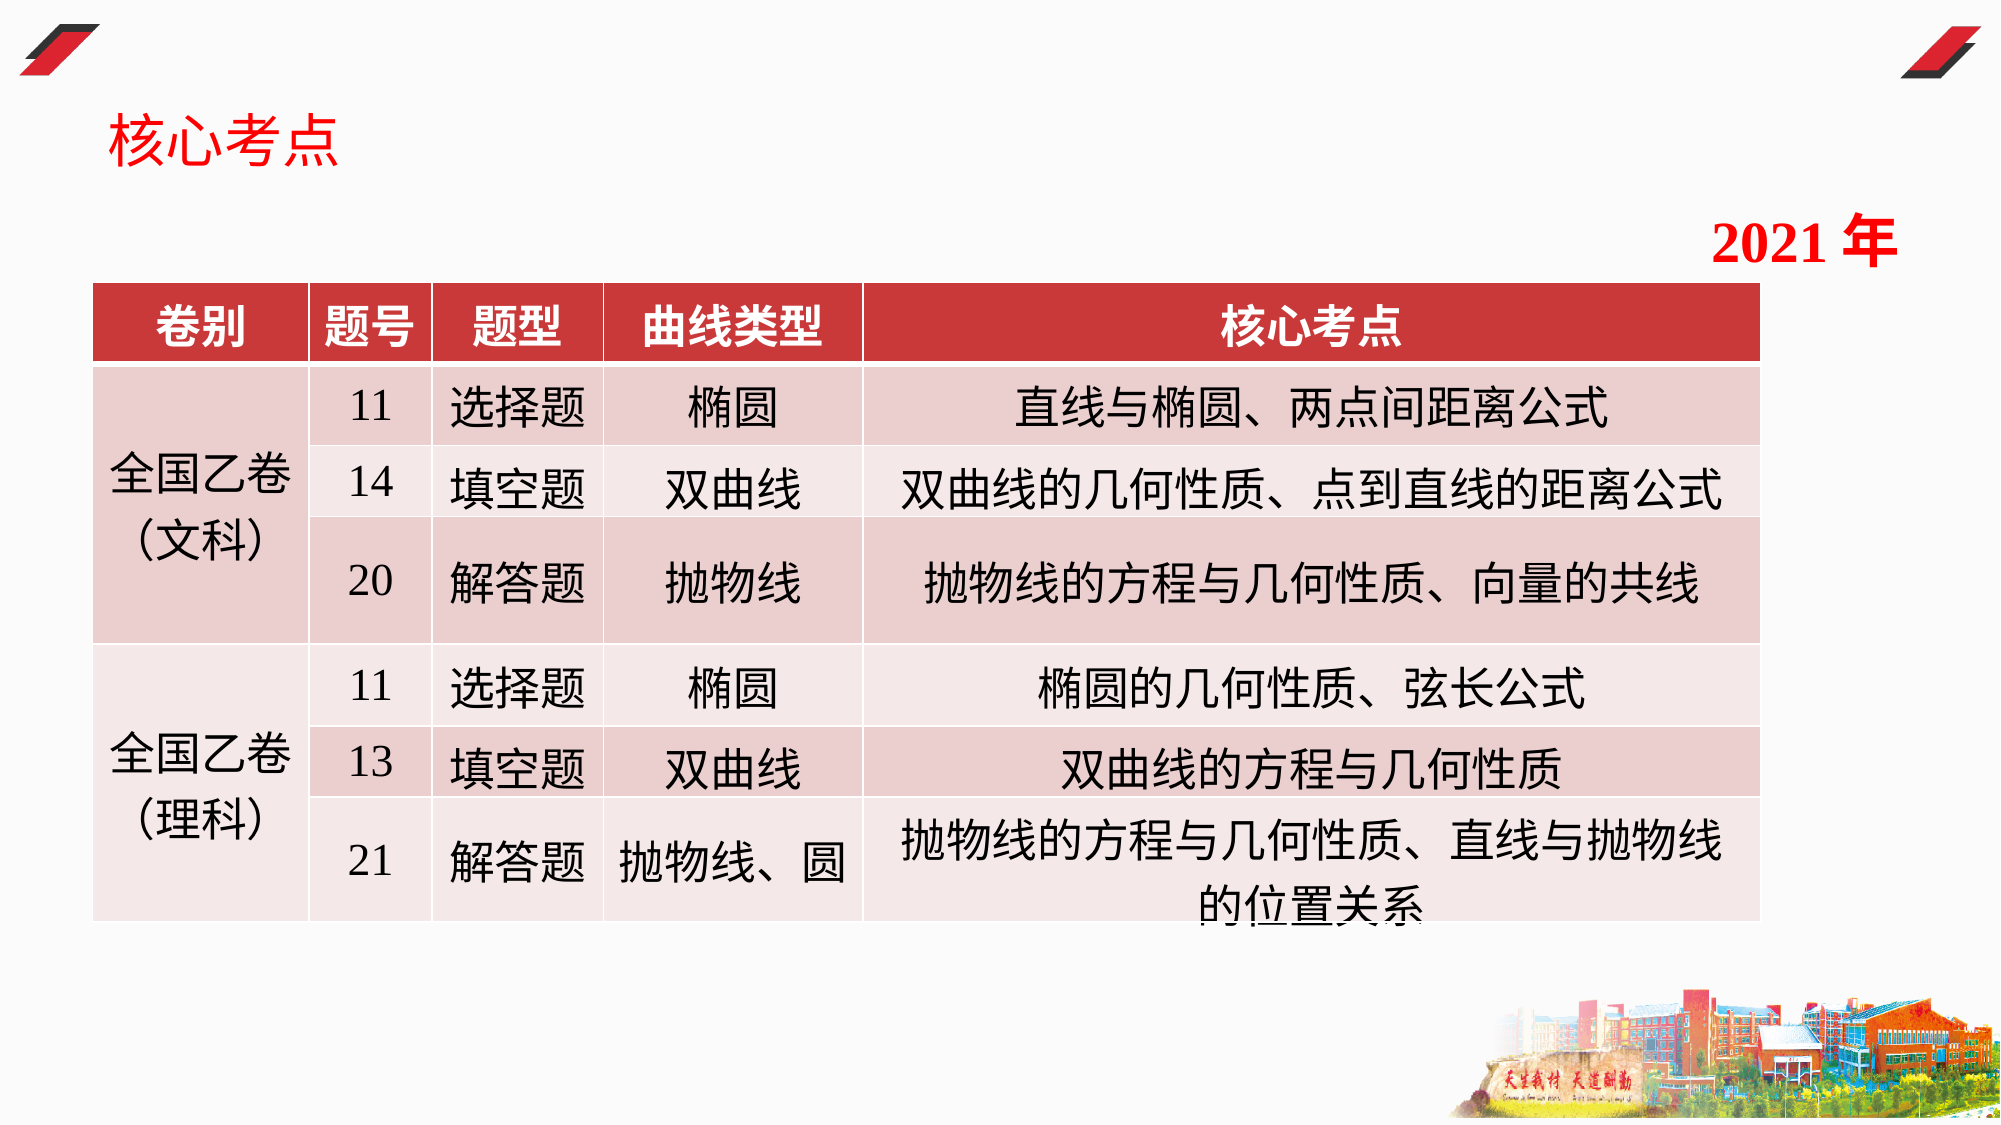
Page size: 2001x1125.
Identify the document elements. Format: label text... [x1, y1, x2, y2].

table_cell 14 [310, 446, 431, 516]
table_cell 20 [310, 517, 431, 643]
table_cell 抛物线、圆 [604, 798, 862, 921]
table_cell 全国乙卷 （理科） [93, 645, 308, 921]
picture [1881, 0, 2000, 101]
table_cell 21 [310, 798, 431, 921]
table_cell 选择题 [433, 367, 603, 445]
table_header 卷别 [93, 283, 308, 361]
table_cell 抛物线 [604, 517, 862, 643]
table_cell 11 [310, 367, 431, 445]
table_cell 抛物线的方程与几何性质、直线与抛物线的位置关系 [864, 798, 1760, 921]
table_cell 椭圆 [604, 645, 862, 725]
table_cell 直线与椭圆、两点间距离公式 [864, 367, 1760, 445]
table_header 题型 [433, 283, 603, 361]
table_cell 双曲线的方程与几何性质 [864, 727, 1760, 796]
table_cell 填空题 [433, 727, 603, 796]
picture [0, 0, 119, 100]
table_cell 选择题 [433, 645, 603, 725]
table_cell 双曲线 [604, 727, 862, 796]
table_header 曲线类型 [604, 283, 862, 361]
table_cell 13 [310, 727, 431, 796]
table_cell 抛物线的方程与几何性质、向量的共线 [864, 517, 1760, 643]
text_box 核心考点 [92, 96, 356, 182]
text_box 2021年 [1696, 196, 1915, 282]
table_cell 解答题 [433, 517, 603, 643]
table_cell 解答题 [433, 798, 603, 921]
picture [1443, 967, 2000, 1118]
table_cell 双曲线的几何性质、点到直线的距离公式 [864, 446, 1760, 516]
table_cell 全国乙卷 （文科） [93, 367, 308, 643]
table_cell 填空题 [433, 446, 603, 516]
table_cell 11 [310, 645, 431, 725]
table_cell 双曲线 [604, 446, 862, 516]
table_header 题号 [310, 283, 431, 361]
table_header 核心考点 [864, 283, 1760, 361]
table_cell 椭圆 [604, 367, 862, 445]
table_cell 椭圆的几何性质、弦长公式 [864, 645, 1760, 725]
